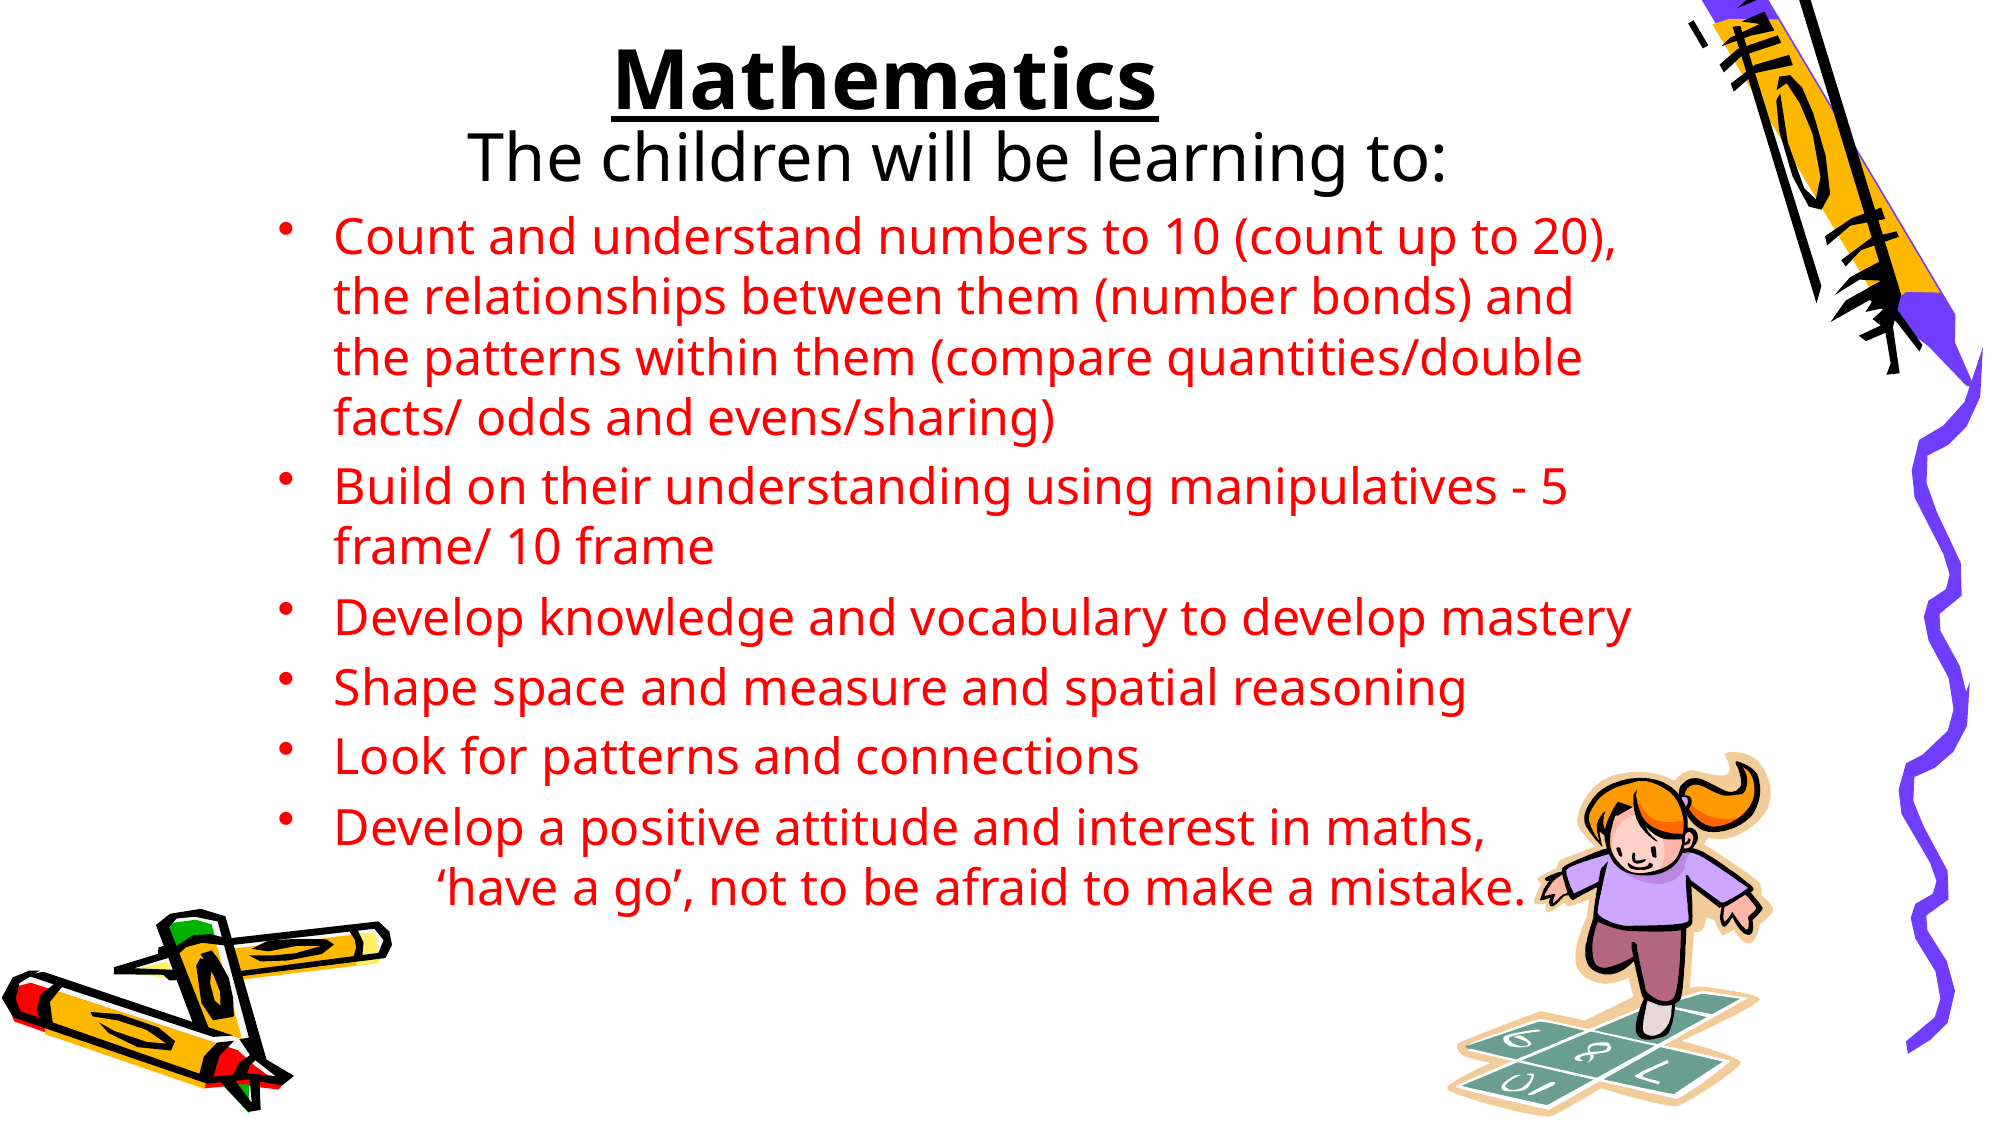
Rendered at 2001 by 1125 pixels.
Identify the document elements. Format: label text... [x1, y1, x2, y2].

list The children will be learning to: Count and understand numbers to 10 (count up to 20), the relationships between them (number bonds) and the patterns within them (compare quantities/double facts/ odds and evens/sharing) Build on their understanding using manipulatives - 5 frame/ 10 frame Develop knowledge and vocabulary to develop mastery Shape space and measure and spatial reasoning Look for patterns and connections Develop a positive attitude and interest in maths, ‘have a go’, not to be afraid to make a mistake. [262, 107, 1674, 1012]
title Mathematics [196, 31, 1573, 134]
picture [1447, 746, 1779, 1122]
